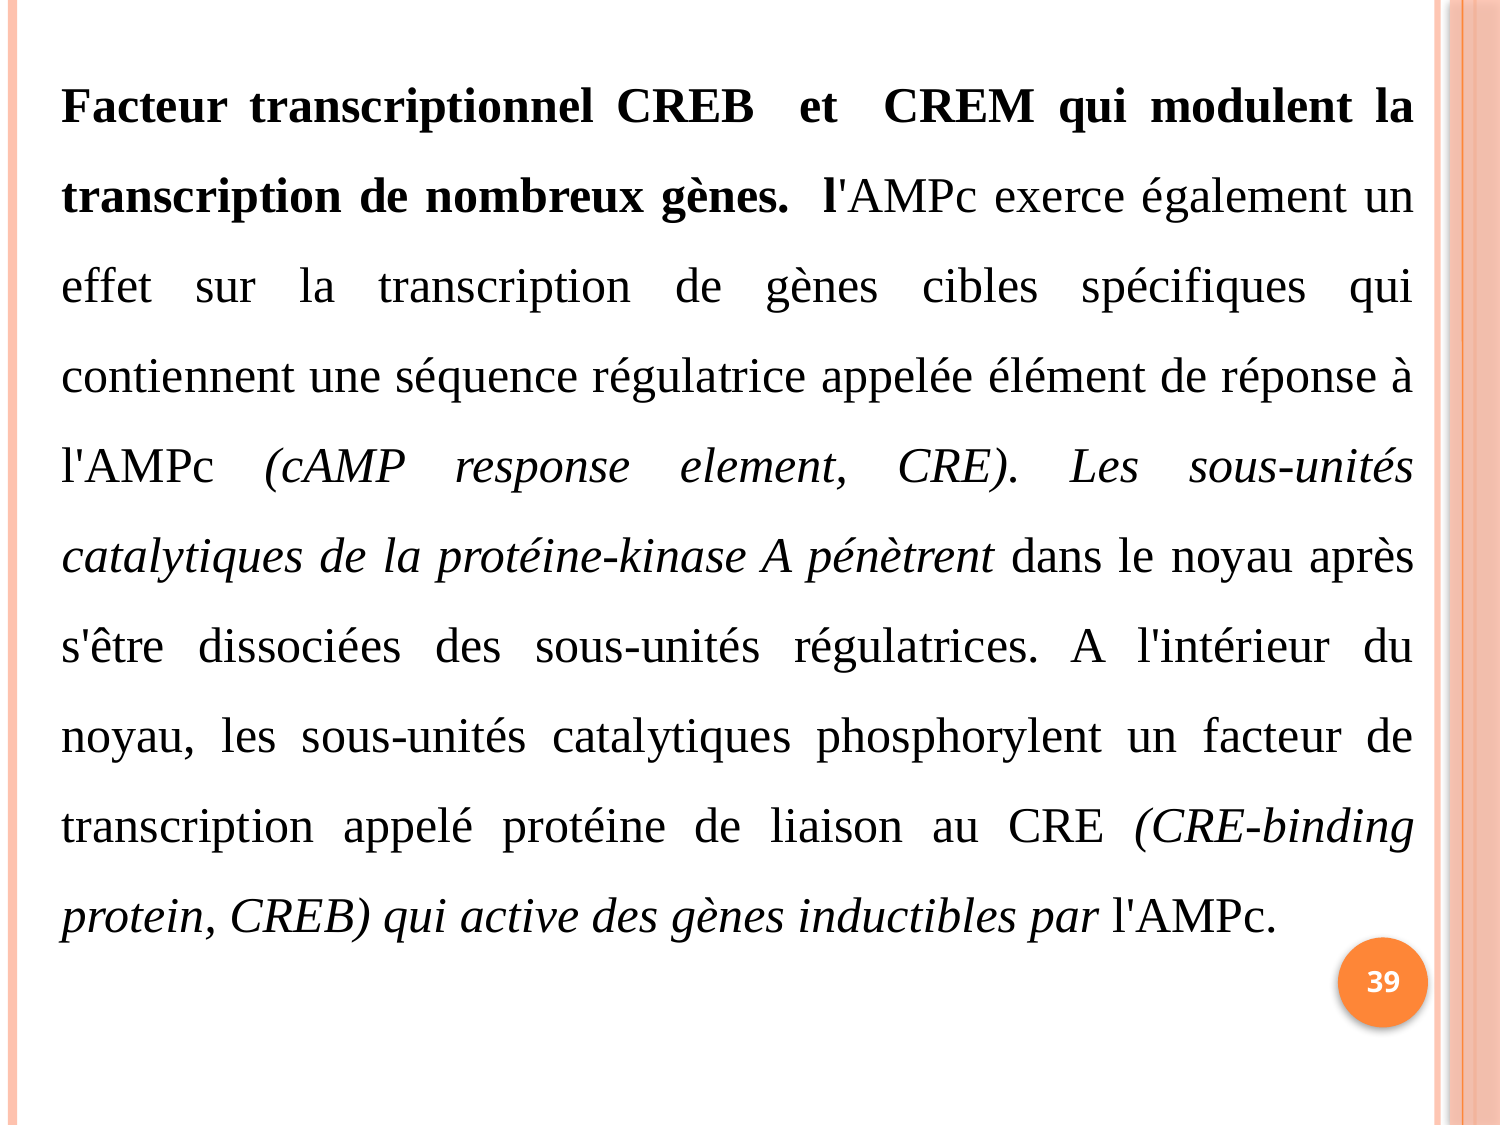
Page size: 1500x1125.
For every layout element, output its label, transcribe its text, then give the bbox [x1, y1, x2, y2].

text_box Facteur transcriptionnel CREB et CREM qui modulent la transcription de nombreux gènes. l'AMPc exerce également un effet sur la transcription de gènes cibles spécifiques qui contiennent une séquence régulatrice appelée élément de réponse à l'AMPc (cAMP response element, CRE). Les sous-unités catalytiques de la protéine-kinase A pénètrent dans le noyau après s'être dissociées des sous-unités régulatrices. A l'intérieur du noyau, les sous-unités catalytiques phosphorylent un facteur de transcription appelé protéine de liaison au CRE (CRE-binding protein, CREB) qui active des gènes inductibles par l'AMPc. [46, 35, 1430, 950]
slide_number 39 [1333, 940, 1434, 1027]
